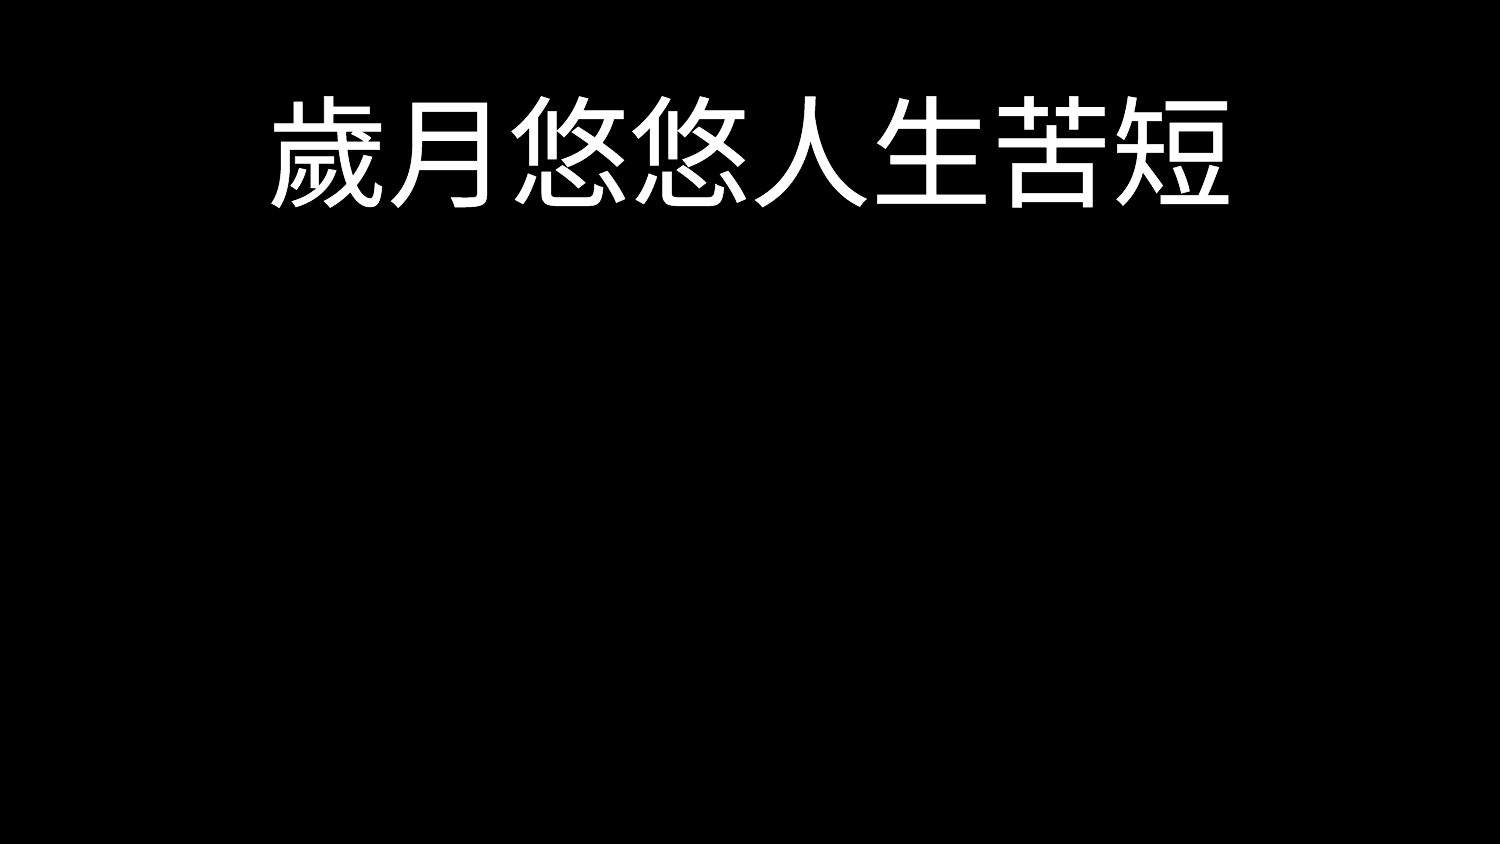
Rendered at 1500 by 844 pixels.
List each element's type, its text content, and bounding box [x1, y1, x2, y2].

title 歲月悠悠人生苦短 [0, 91, 1500, 232]
